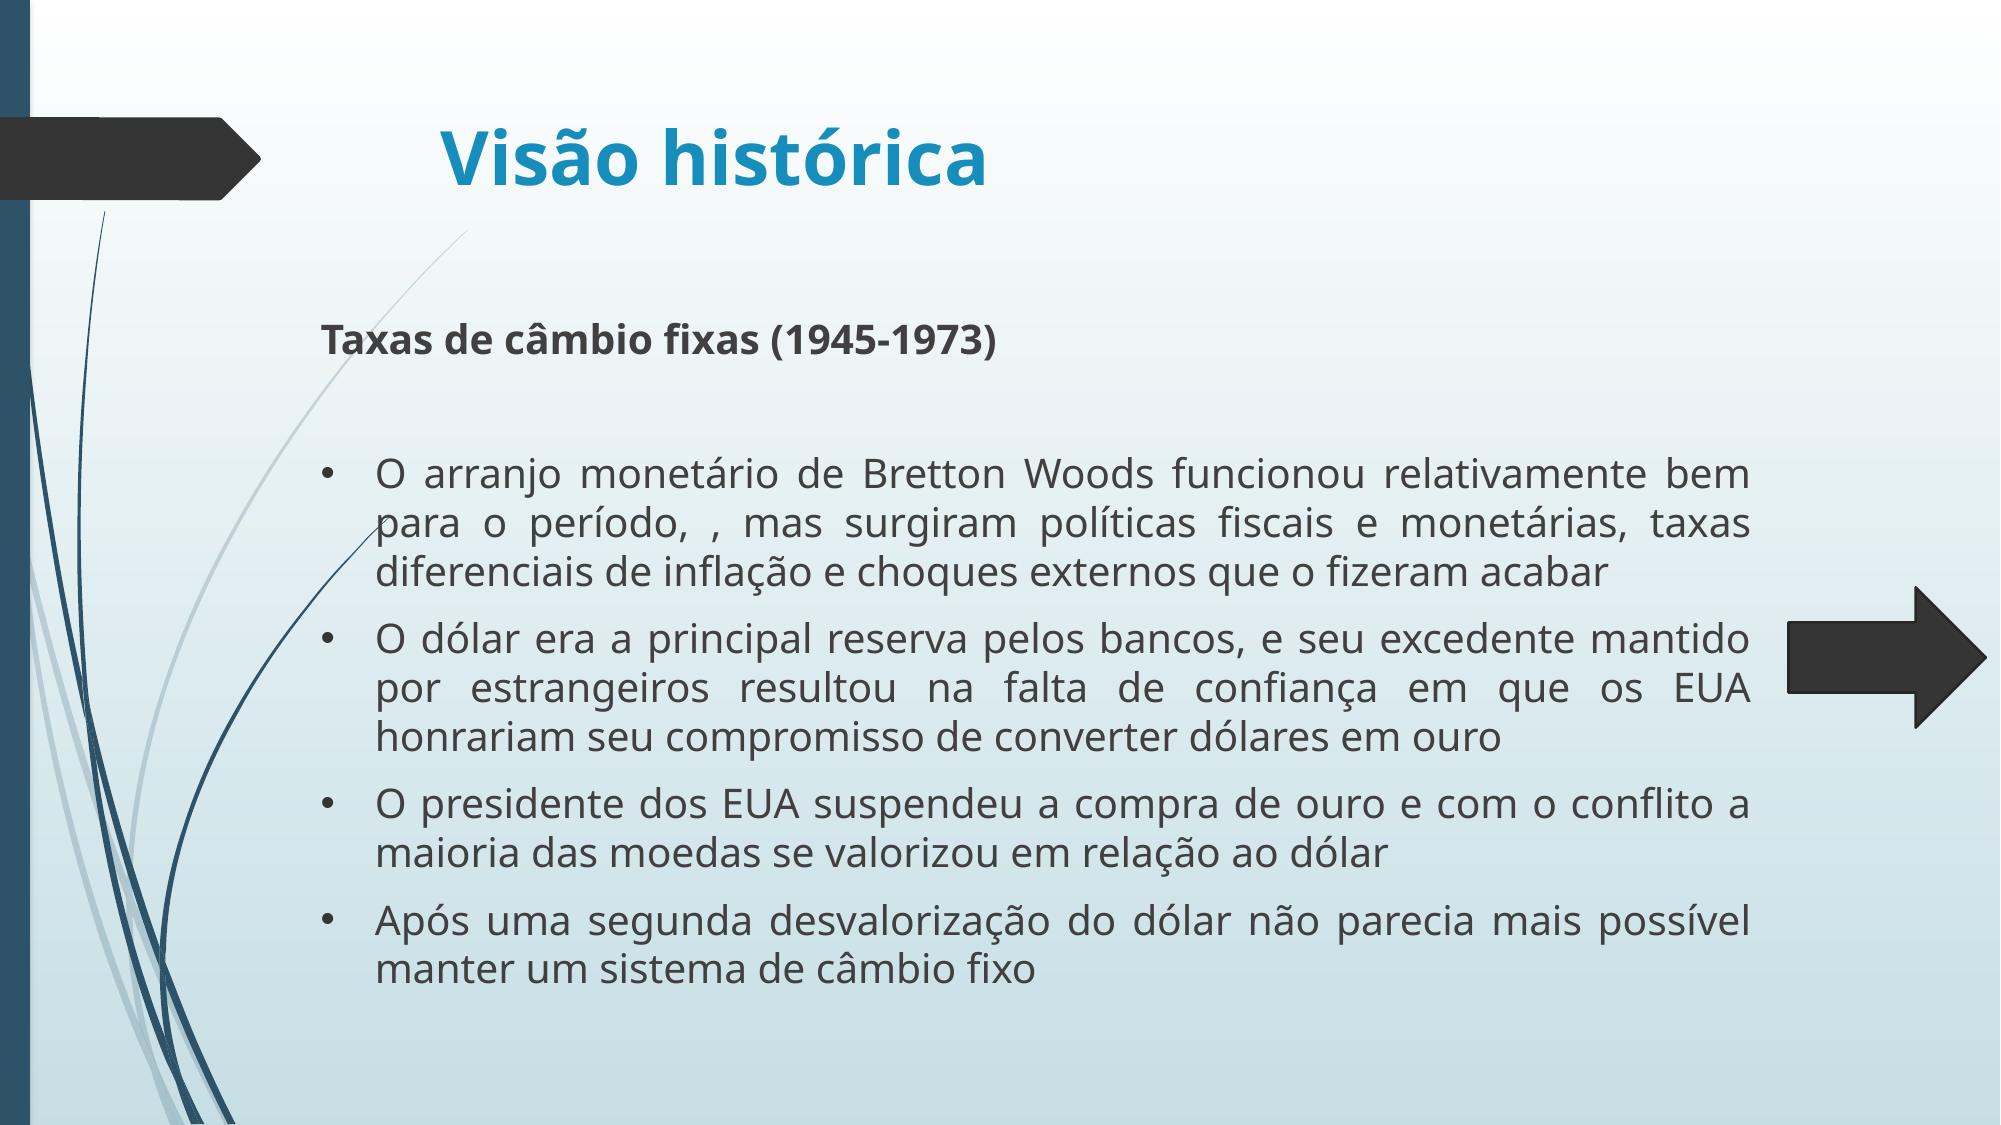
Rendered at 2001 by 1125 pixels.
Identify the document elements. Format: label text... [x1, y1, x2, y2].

title Visão histórica [425, 102, 1888, 313]
text_box [1787, 586, 1987, 729]
list Taxas de câmbio fixas (1945-1973) O arranjo monetário de Bretton Woods funcionou relativamente bem para o período, , mas surgiram políticas fiscais e monetárias, taxas diferenciais de inflação e choques externos que o fizeram acabar O dólar era a principal reserva pelos bancos, e seu excedente mantido por estrangeiros resultou na falta de confiança em que os EUA honrariam seu compromisso de converter dólares em ouro O presidente dos EUA suspendeu a compra de ouro e com o conflito a maioria das moedas se valorizou em relação ao dólar Após uma segunda desvalorização do dólar não parecia mais possível manter um sistema de câmbio fixo [305, 306, 1769, 1009]
